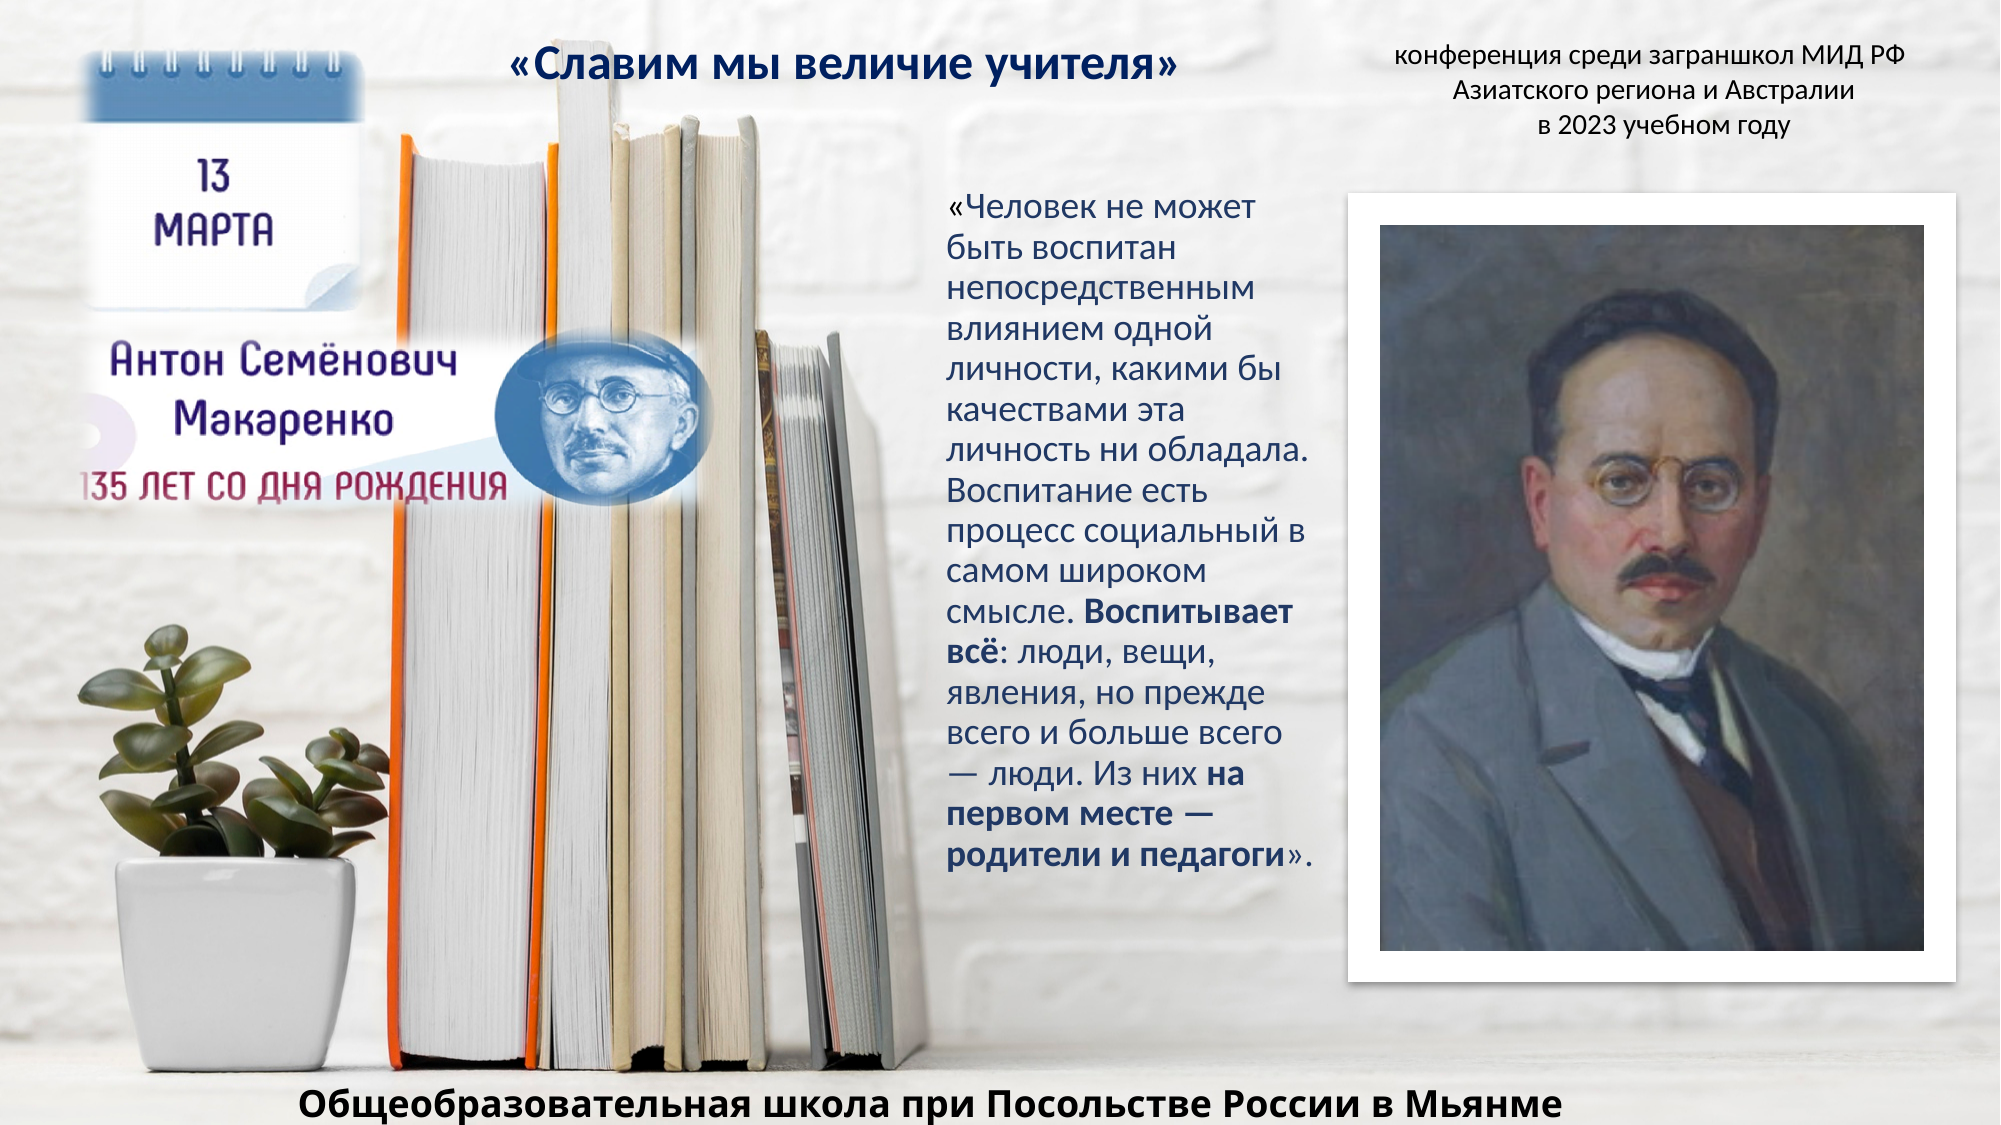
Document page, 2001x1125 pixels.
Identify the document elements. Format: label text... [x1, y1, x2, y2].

title Общеобразовательная школа при Посольстве России в Мьянме [118, 1077, 1744, 1125]
subtitle «Человек не может быть воспитан непосредственным влиянием одной личности, какими бы качествами эта личность ни обладала. Воспитание есть процесс социальный в самом широком смысле. Воспитывает всё: люди, вещи, явления, но прежде всего и больше всего — люди. Из них на первом месте — родители и педагоги». [930, 178, 1333, 921]
text_box «Славим мы величие учителя» [483, 21, 1495, 97]
picture [0, 0, 2000, 1125]
text_box конференция среди заграншкол МИД РФ Азиатского региона и Австралии в 2023 учебном году [1379, 28, 1962, 148]
